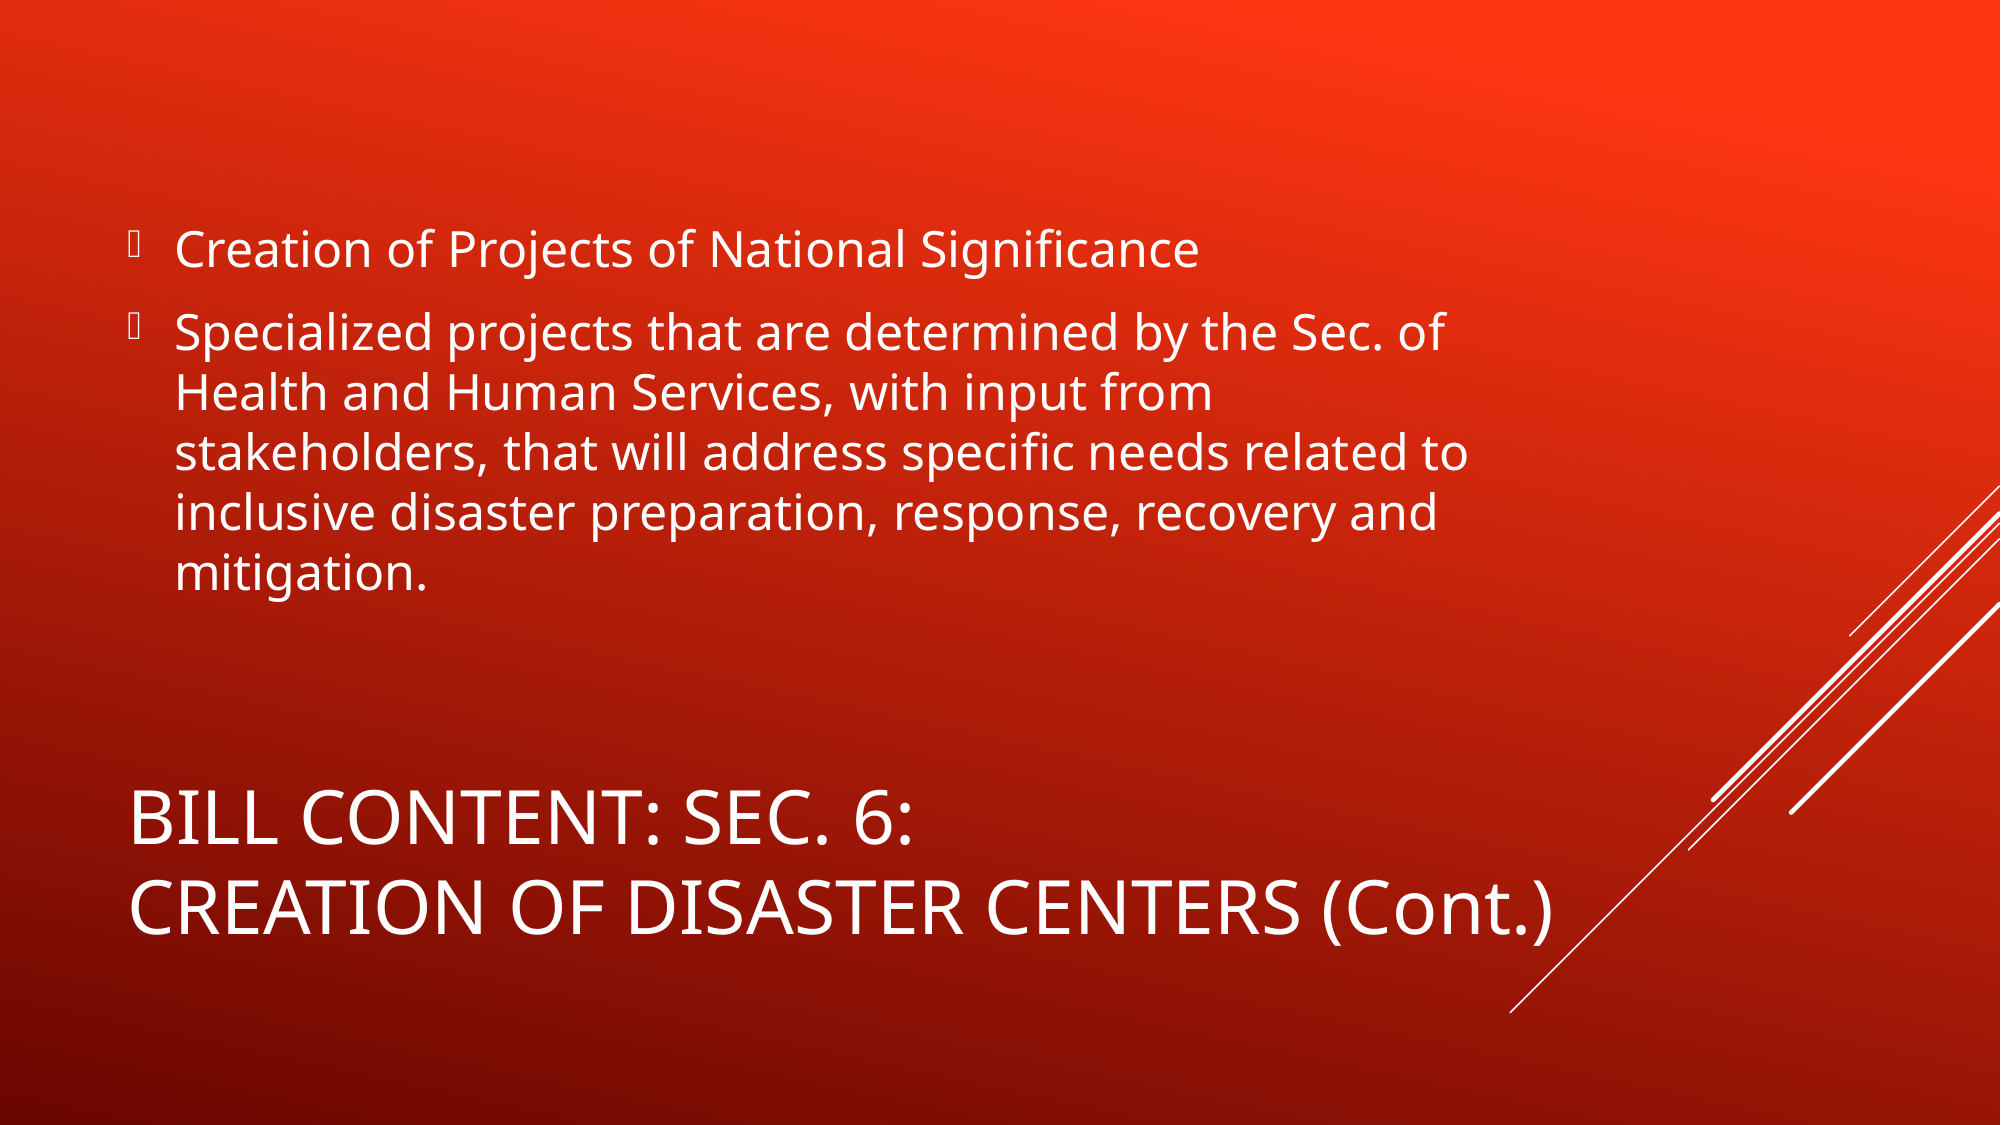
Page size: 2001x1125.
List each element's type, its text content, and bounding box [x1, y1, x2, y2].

list Creation of Projects of National Significance Specialized projects that are determined by the Sec. of Health and Human Services, with input from stakeholders, that will address specific needs related to inclusive disaster preparation, response, recovery and mitigation. [112, 112, 1513, 706]
title Bill content: Sec. 6: Creation of disaster centers (cont.) [112, 736, 1600, 984]
